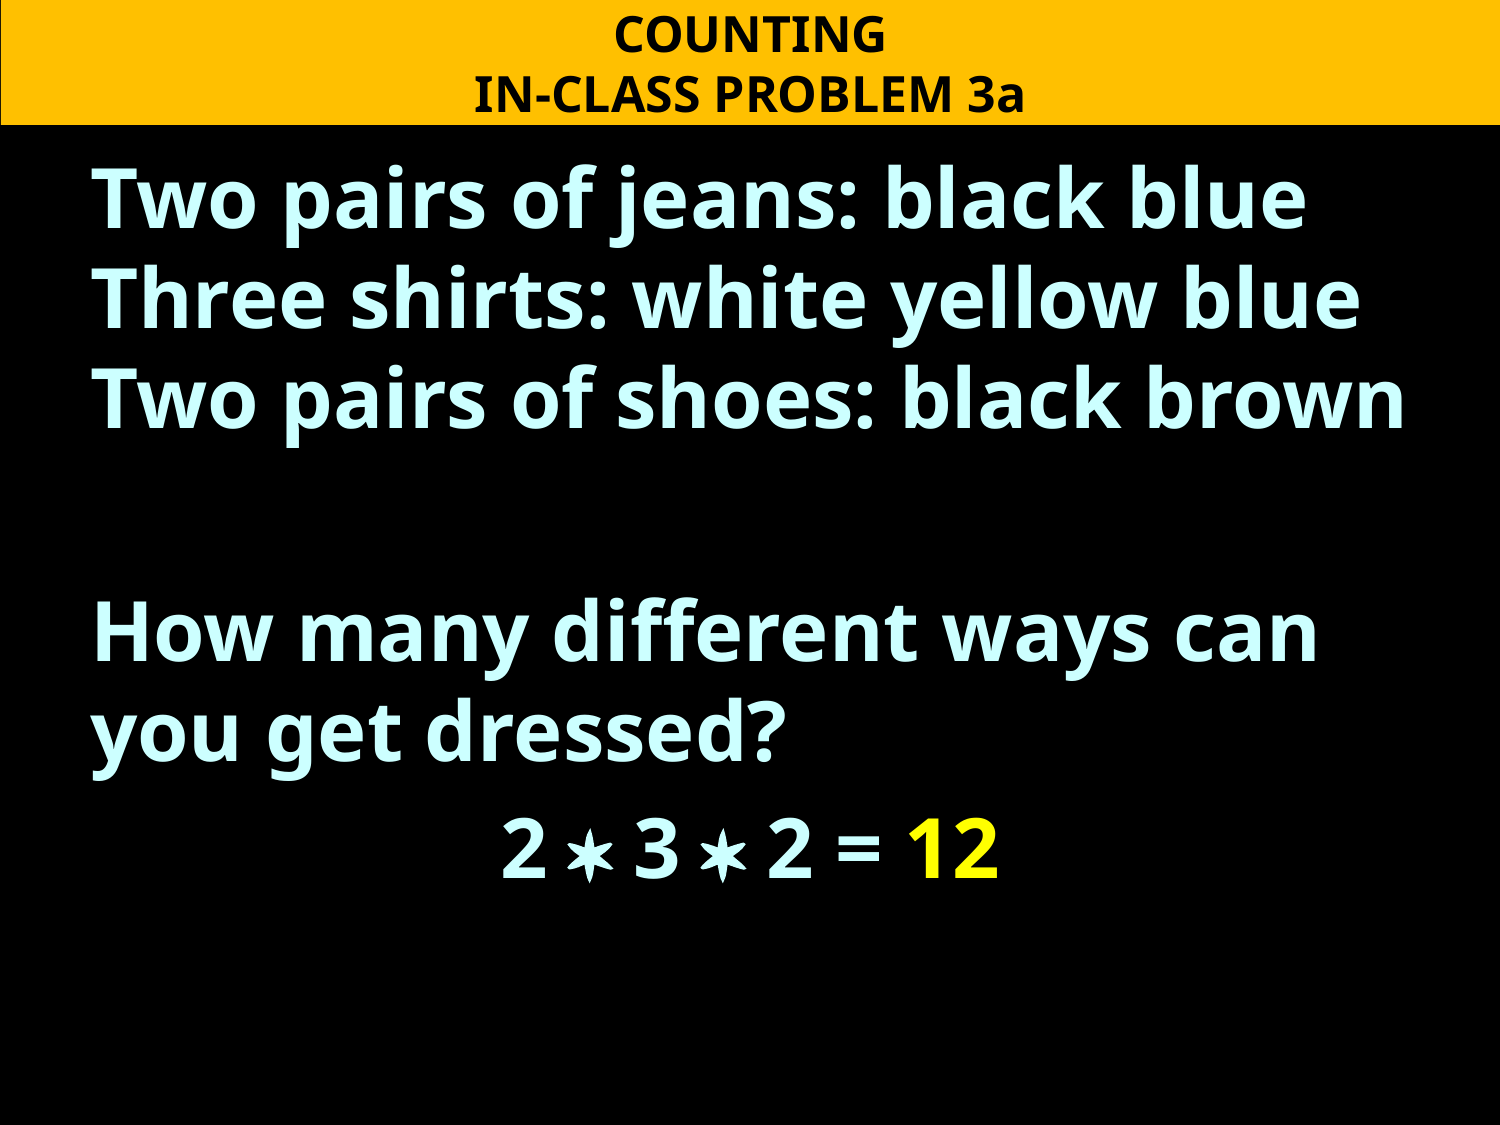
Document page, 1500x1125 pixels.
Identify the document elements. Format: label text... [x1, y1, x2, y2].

text_box COUNTING IN-CLASS PROBLEM 3a [0, 0, 1500, 125]
list Two pairs of jeans: black blue Three shirts: white yellow blue Two pairs of shoes: black brown How many different ways can you get dressed? 2 * 3 * 2 = 12 [75, 137, 1425, 1063]
